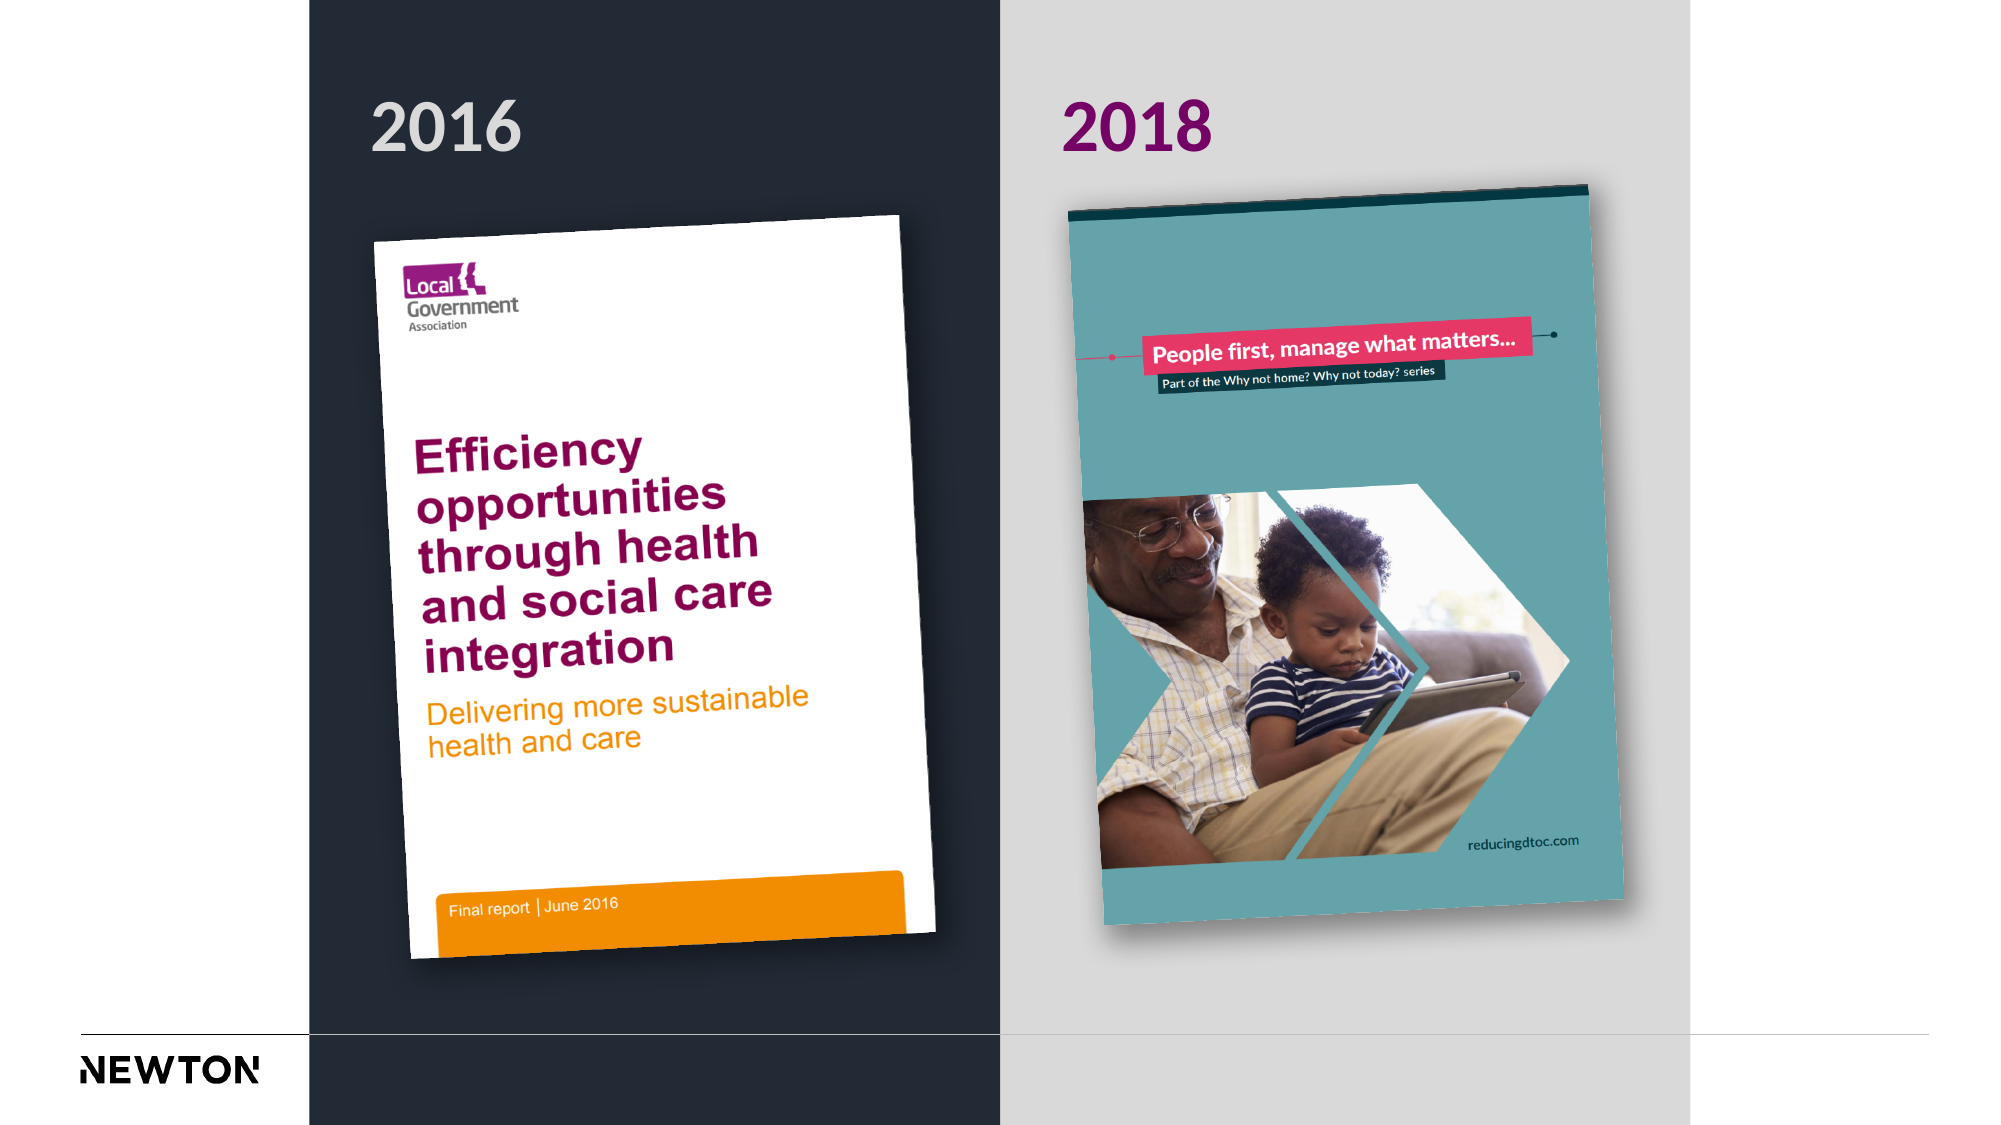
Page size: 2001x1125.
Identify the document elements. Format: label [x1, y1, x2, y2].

text_box [309, 0, 1691, 1033]
text_box [309, 1035, 1691, 1125]
picture [80, 1055, 259, 1084]
